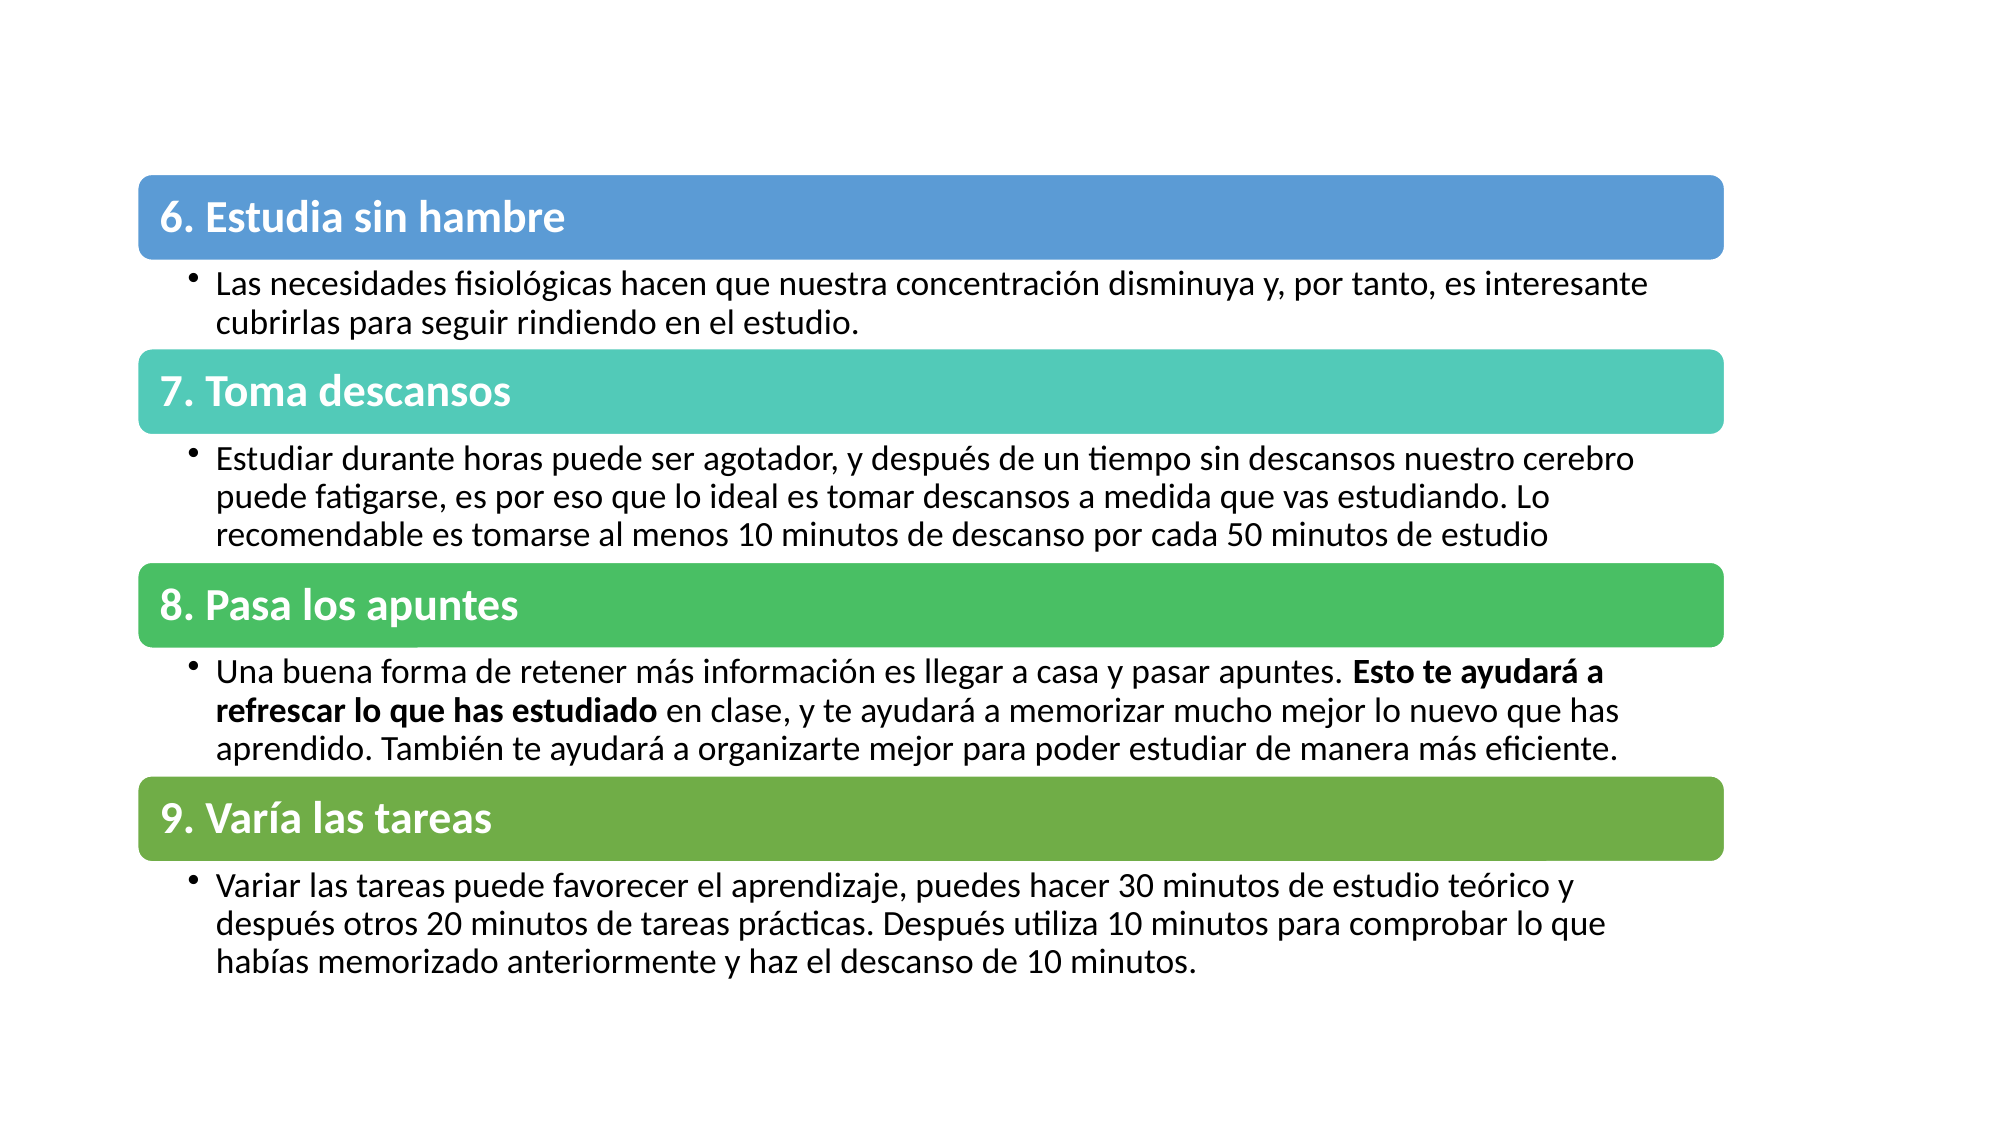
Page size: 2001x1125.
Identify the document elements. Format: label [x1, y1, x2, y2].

list [137, 149, 1725, 1014]
